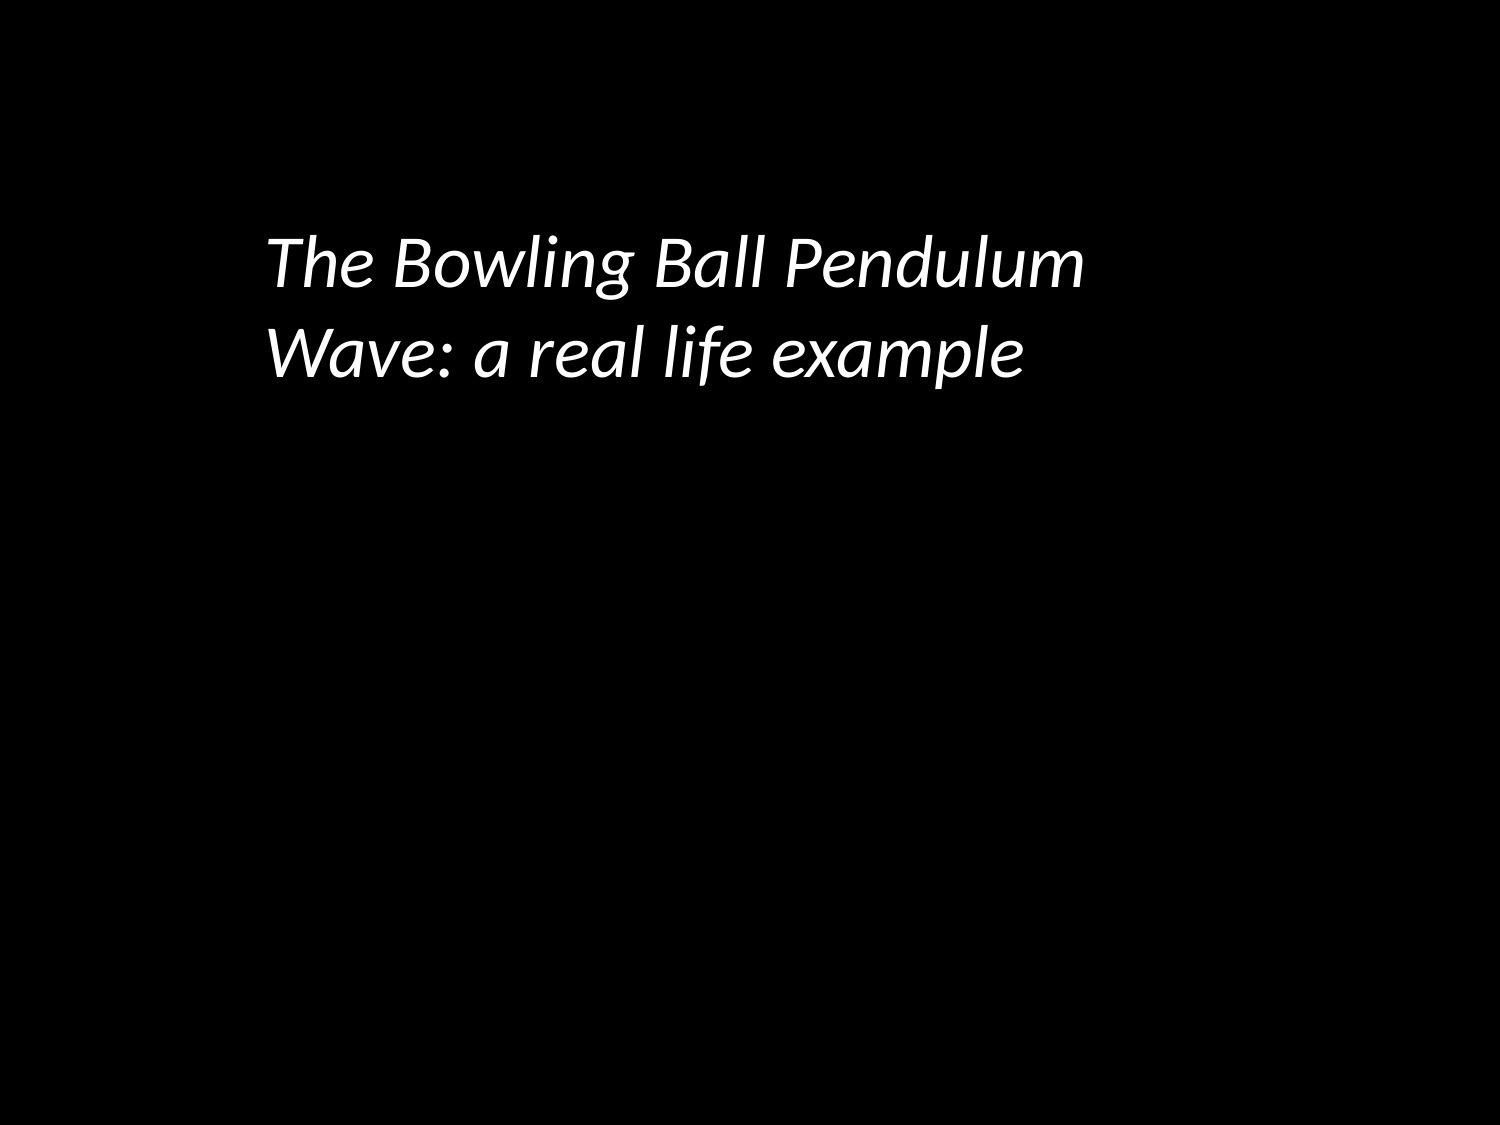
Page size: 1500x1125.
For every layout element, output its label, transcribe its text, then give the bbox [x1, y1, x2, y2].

text_box The Bowling Ball Pendulum Wave: a real life example [249, 204, 1250, 445]
